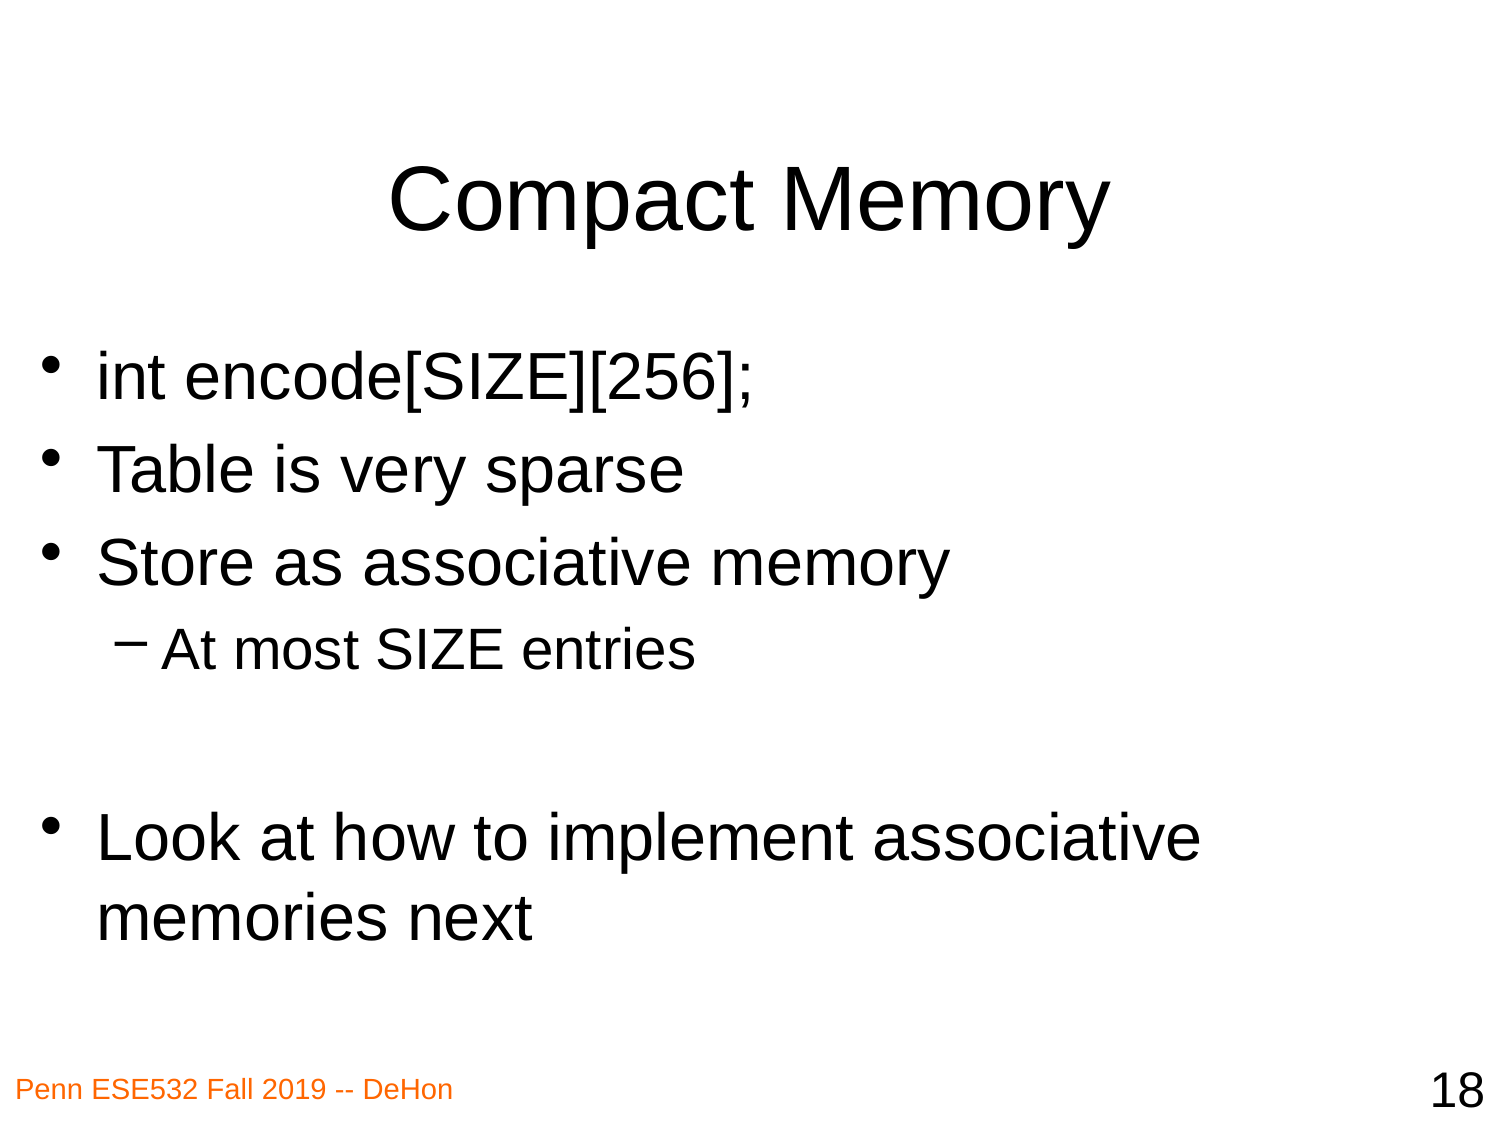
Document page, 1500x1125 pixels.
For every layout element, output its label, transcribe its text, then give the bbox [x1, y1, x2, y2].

slide_number 18 [1187, 1049, 1500, 1125]
title Compact Memory [112, 99, 1388, 288]
slide_number Penn ESE532 Fall 2019 -- DeHon [0, 1062, 576, 1125]
list int encode[SIZE][256]; Table is very sparse Store as associative memory At most SIZE entries Look at how to implement associative memories next [24, 324, 1463, 1001]
